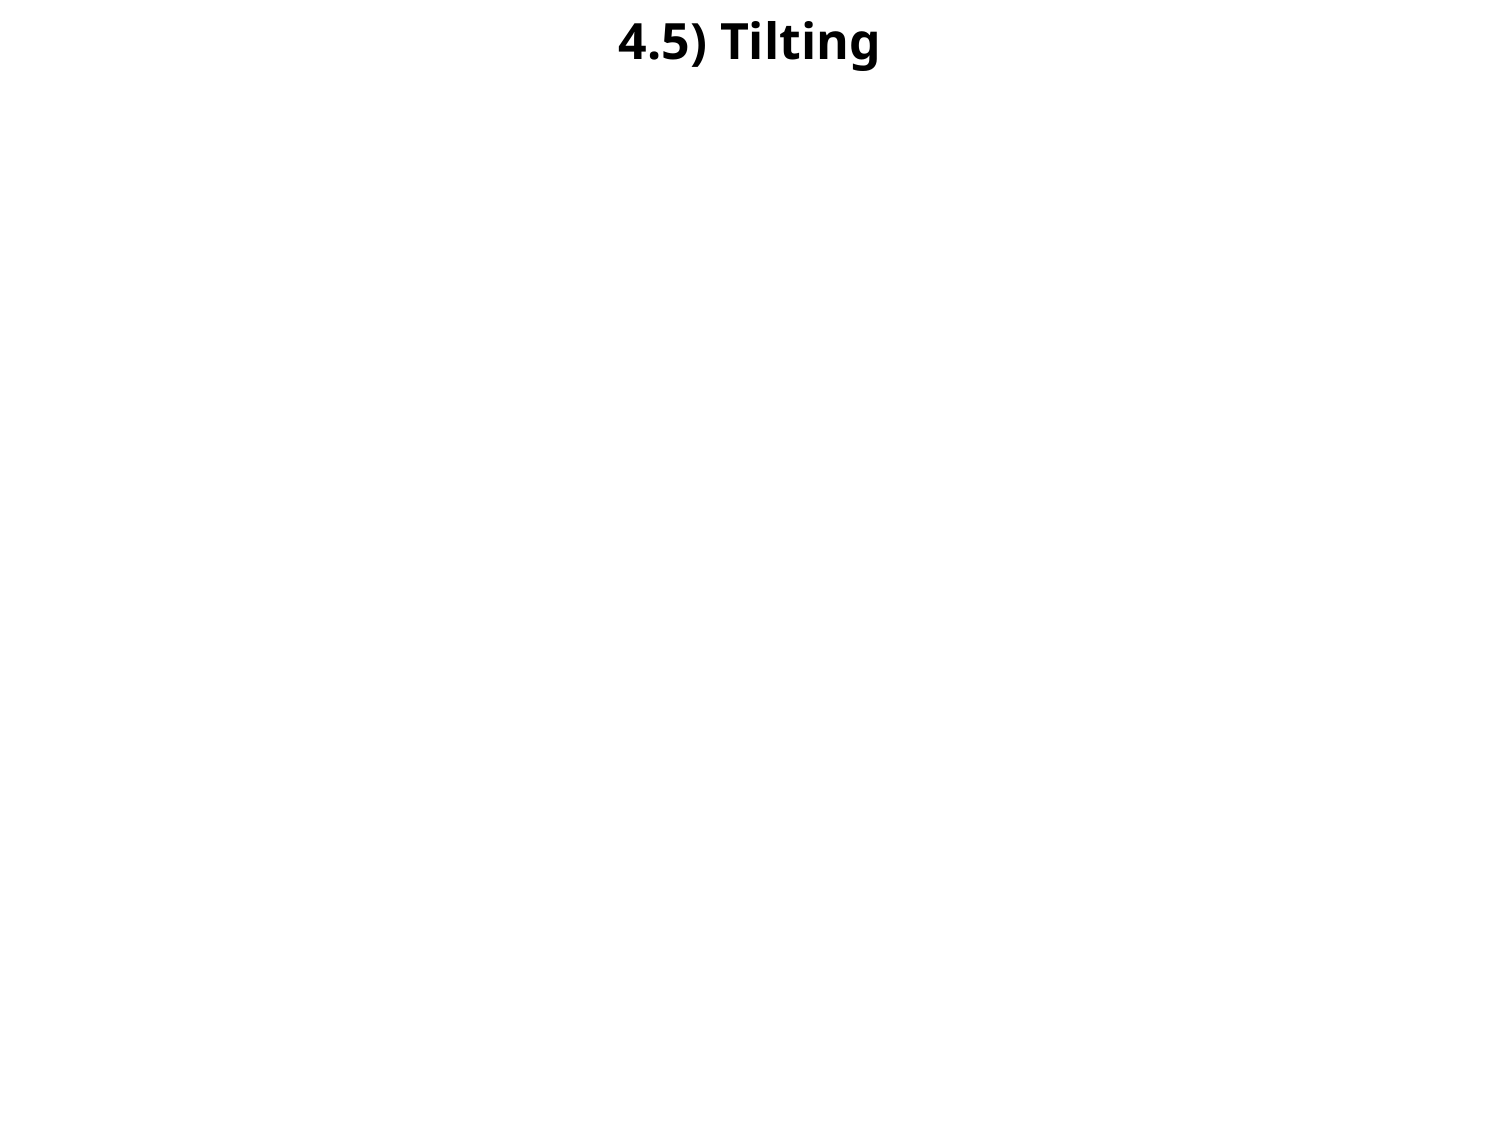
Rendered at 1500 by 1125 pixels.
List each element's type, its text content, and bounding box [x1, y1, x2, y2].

title 4.5) Tilting [0, 0, 1500, 87]
